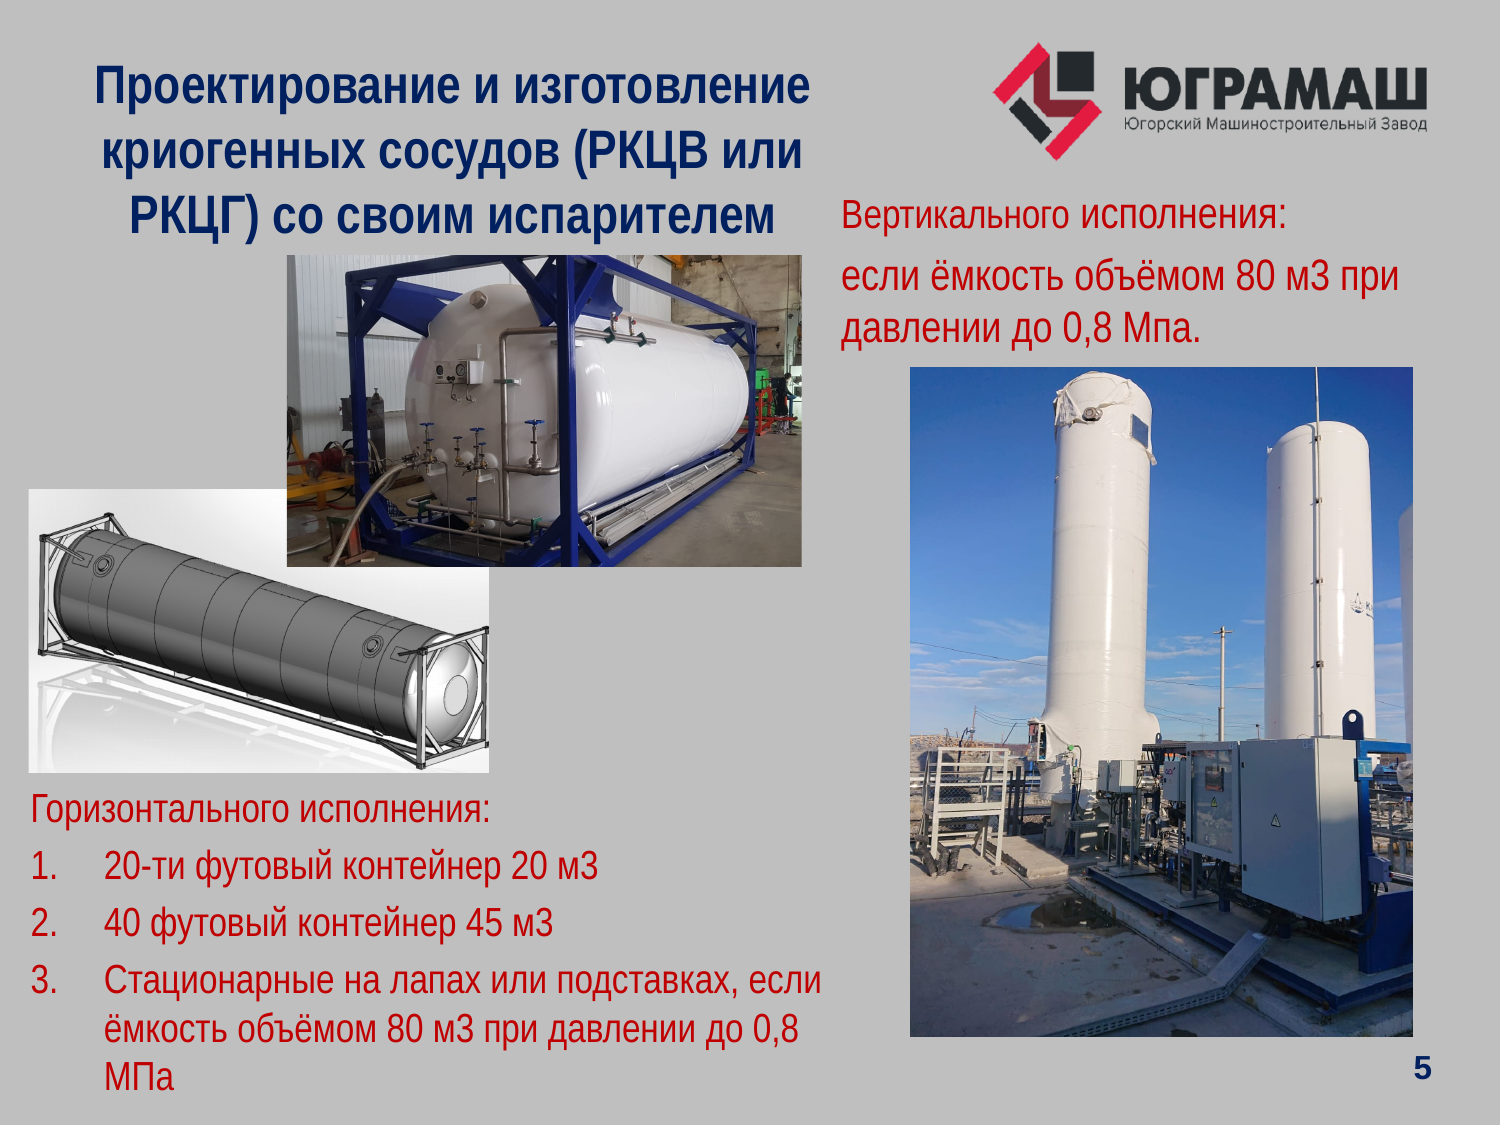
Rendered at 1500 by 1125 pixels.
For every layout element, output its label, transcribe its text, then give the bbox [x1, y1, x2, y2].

text_box 5 [1370, 1023, 1447, 1110]
picture [28, 255, 802, 773]
picture [988, 29, 1439, 172]
picture [910, 366, 1413, 1037]
title Проектирование и изготовление криогенных сосудов (РКЦВ или РКЦГ) со своим испарителем [28, 67, 879, 253]
list Горизонтального исполнения: 20-ти футовый контейнер 20 м3 40 футовый контейнер 45 м3 Стационарные на лапах или подставках, если ёмкость объёмом 80 м3 при давлении до 0,8 МПа [15, 774, 857, 1110]
list Вертикального исполнения: если ёмкость объёмом 80 м3 при давлении до 0,8 Мпа. [826, 177, 1496, 361]
